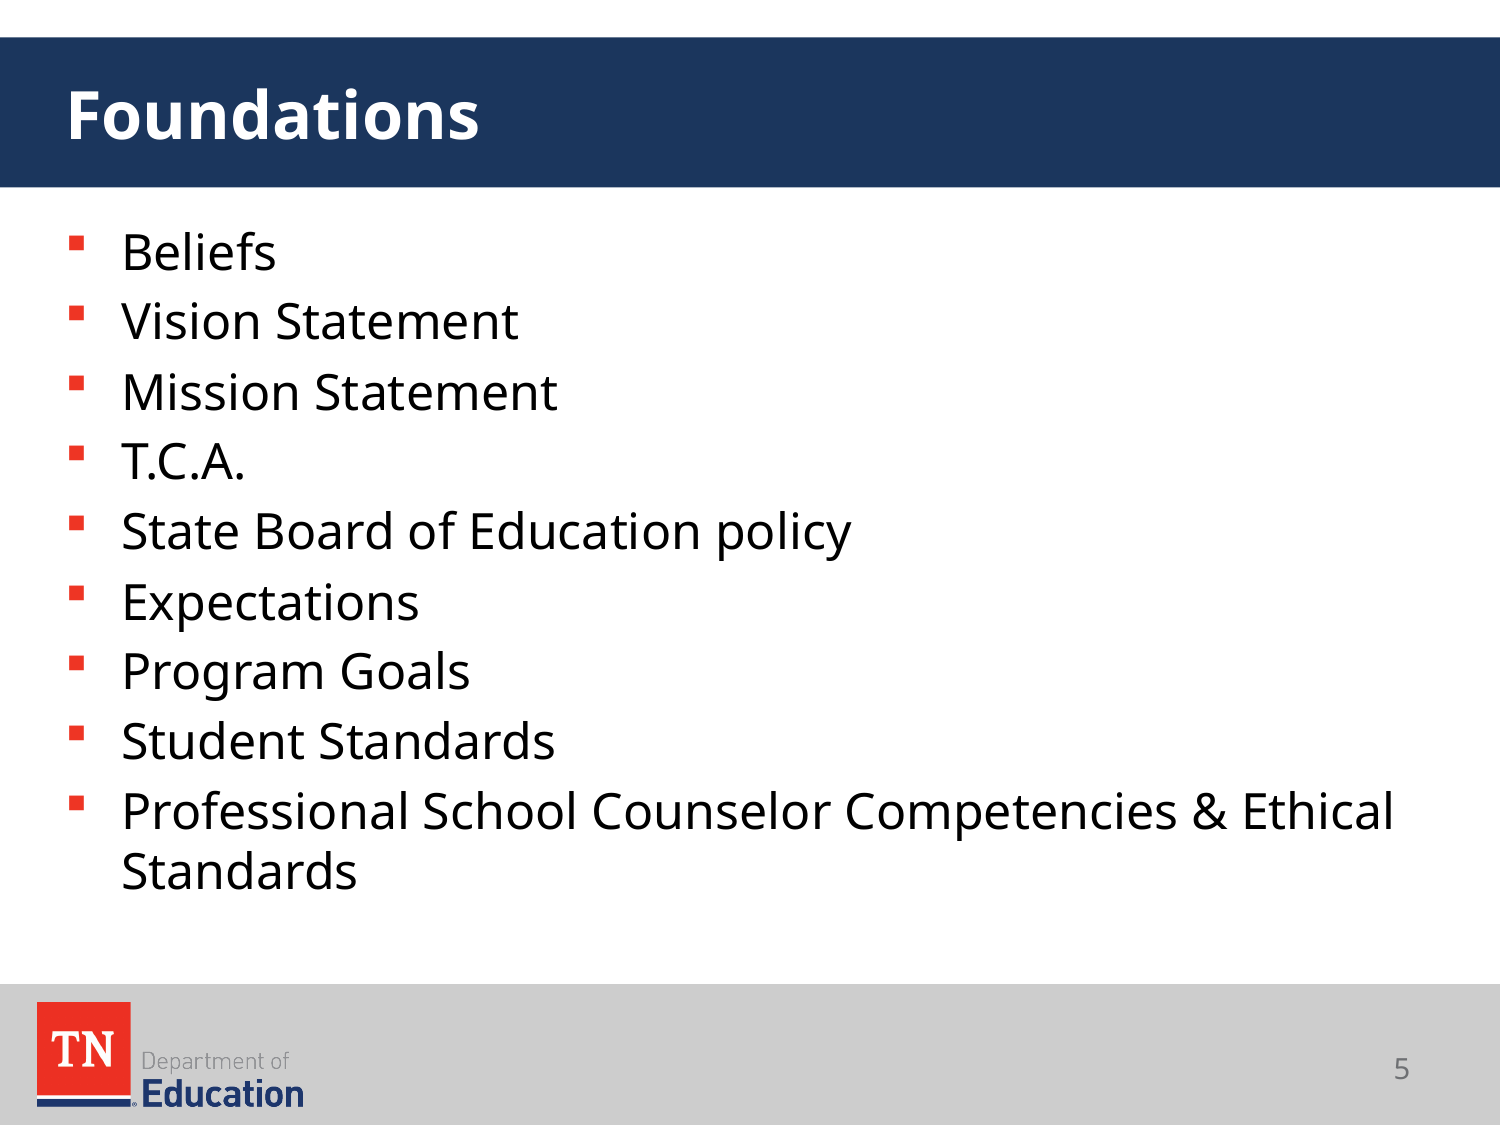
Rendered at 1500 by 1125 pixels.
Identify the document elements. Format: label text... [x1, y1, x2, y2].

title Foundations [50, 37, 1413, 188]
list Beliefs Vision Statement Mission Statement T.C.A. State Board of Education policy Expectations Program Goals Student Standards Professional School Counselor Competencies & Ethical Standards [50, 212, 1425, 955]
picture [37, 1002, 303, 1107]
slide_number 5 [1350, 1042, 1425, 1103]
